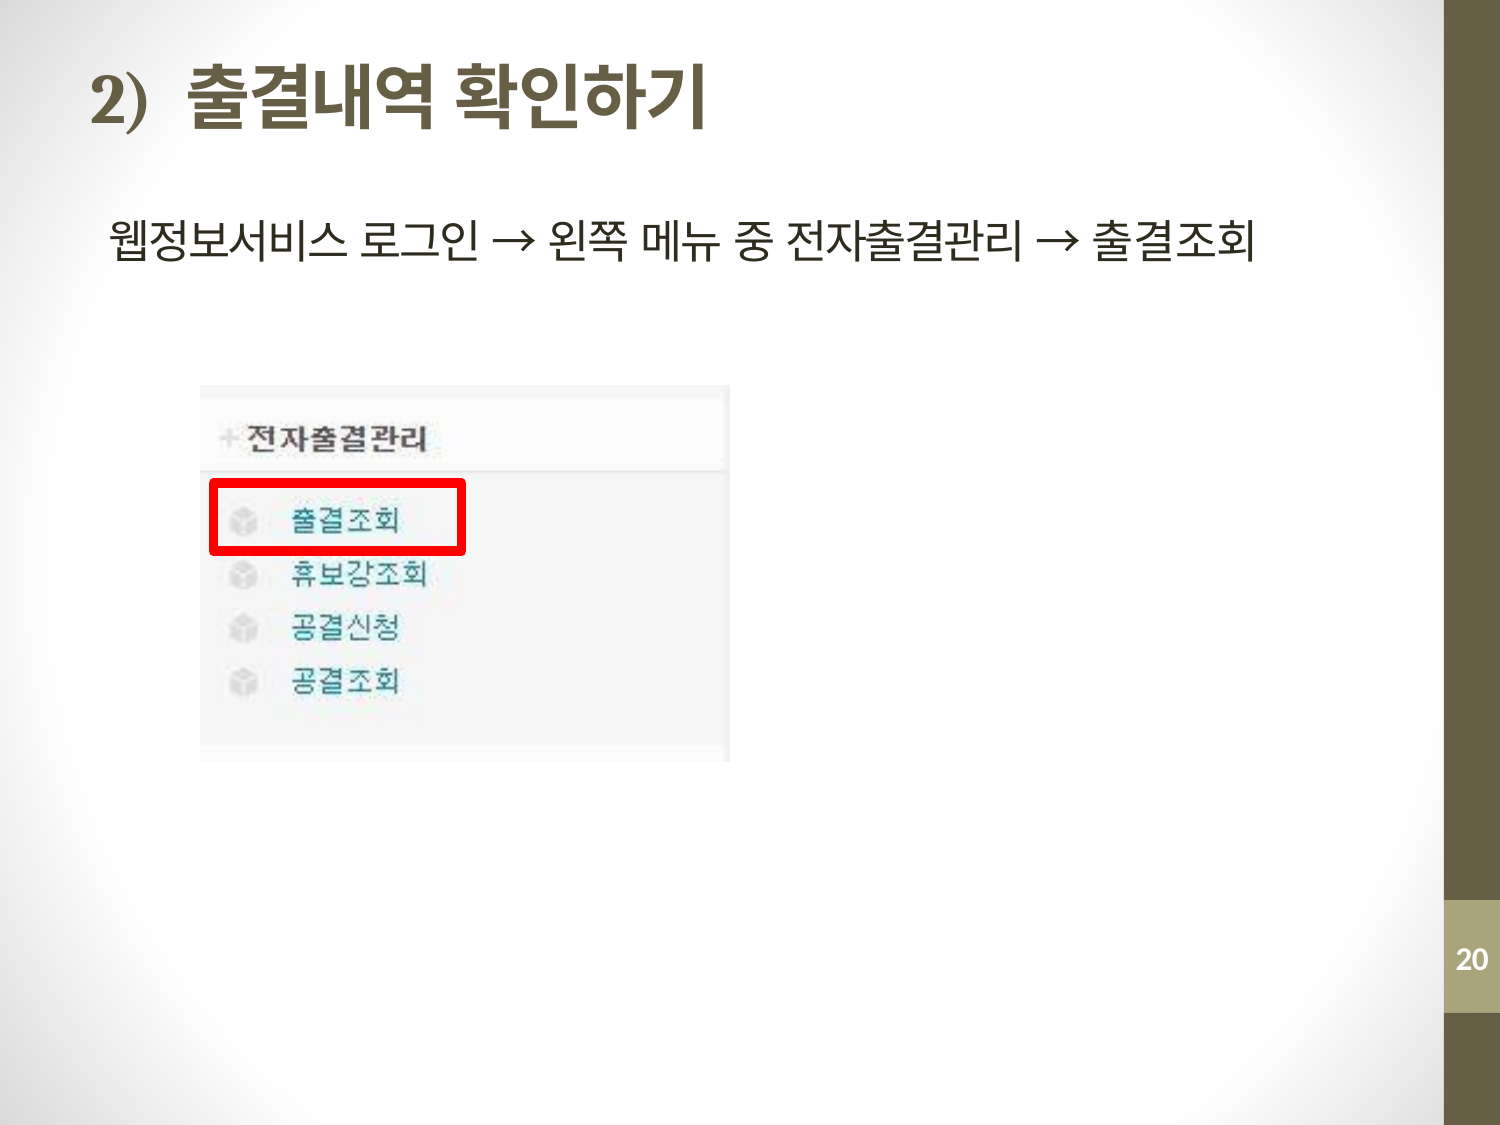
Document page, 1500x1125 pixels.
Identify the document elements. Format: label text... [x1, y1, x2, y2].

slide_number 16 [1449, 943, 1498, 1125]
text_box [200, 385, 731, 762]
text_box 웹정보서비스 로그인 → 왼쪽 메뉴 중 전자출결관리 → 출결조회 [106, 211, 1307, 269]
picture [0, 0, 1443, 1125]
title 2) 출결내역 확인하기 [87, 50, 736, 241]
